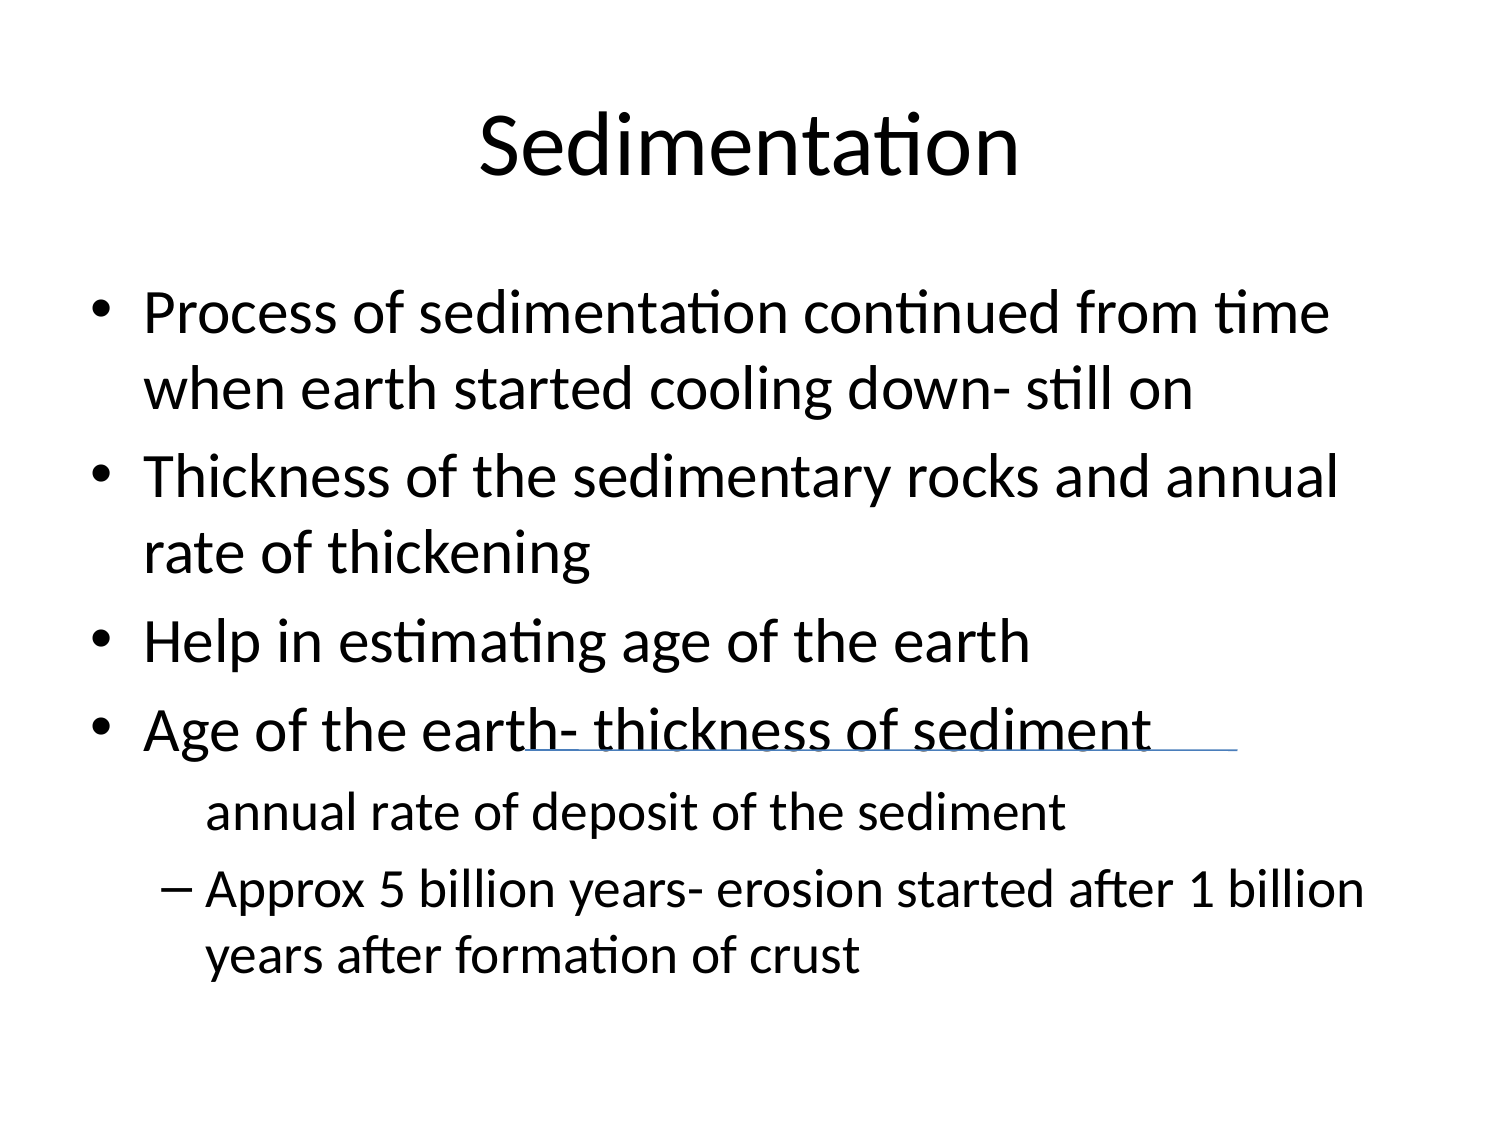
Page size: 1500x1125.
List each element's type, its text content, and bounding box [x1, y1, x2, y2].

list Process of sedimentation continued from time when earth started cooling down- still on Thickness of the sedimentary rocks and annual rate of thickening Help in estimating age of the earth Age of the earth- thickness of sediment annual rate of deposit of the sediment Approx 5 billion years- erosion started after 1 billion years after formation of crust [75, 262, 1425, 1005]
title Sedimentation [75, 45, 1425, 233]
